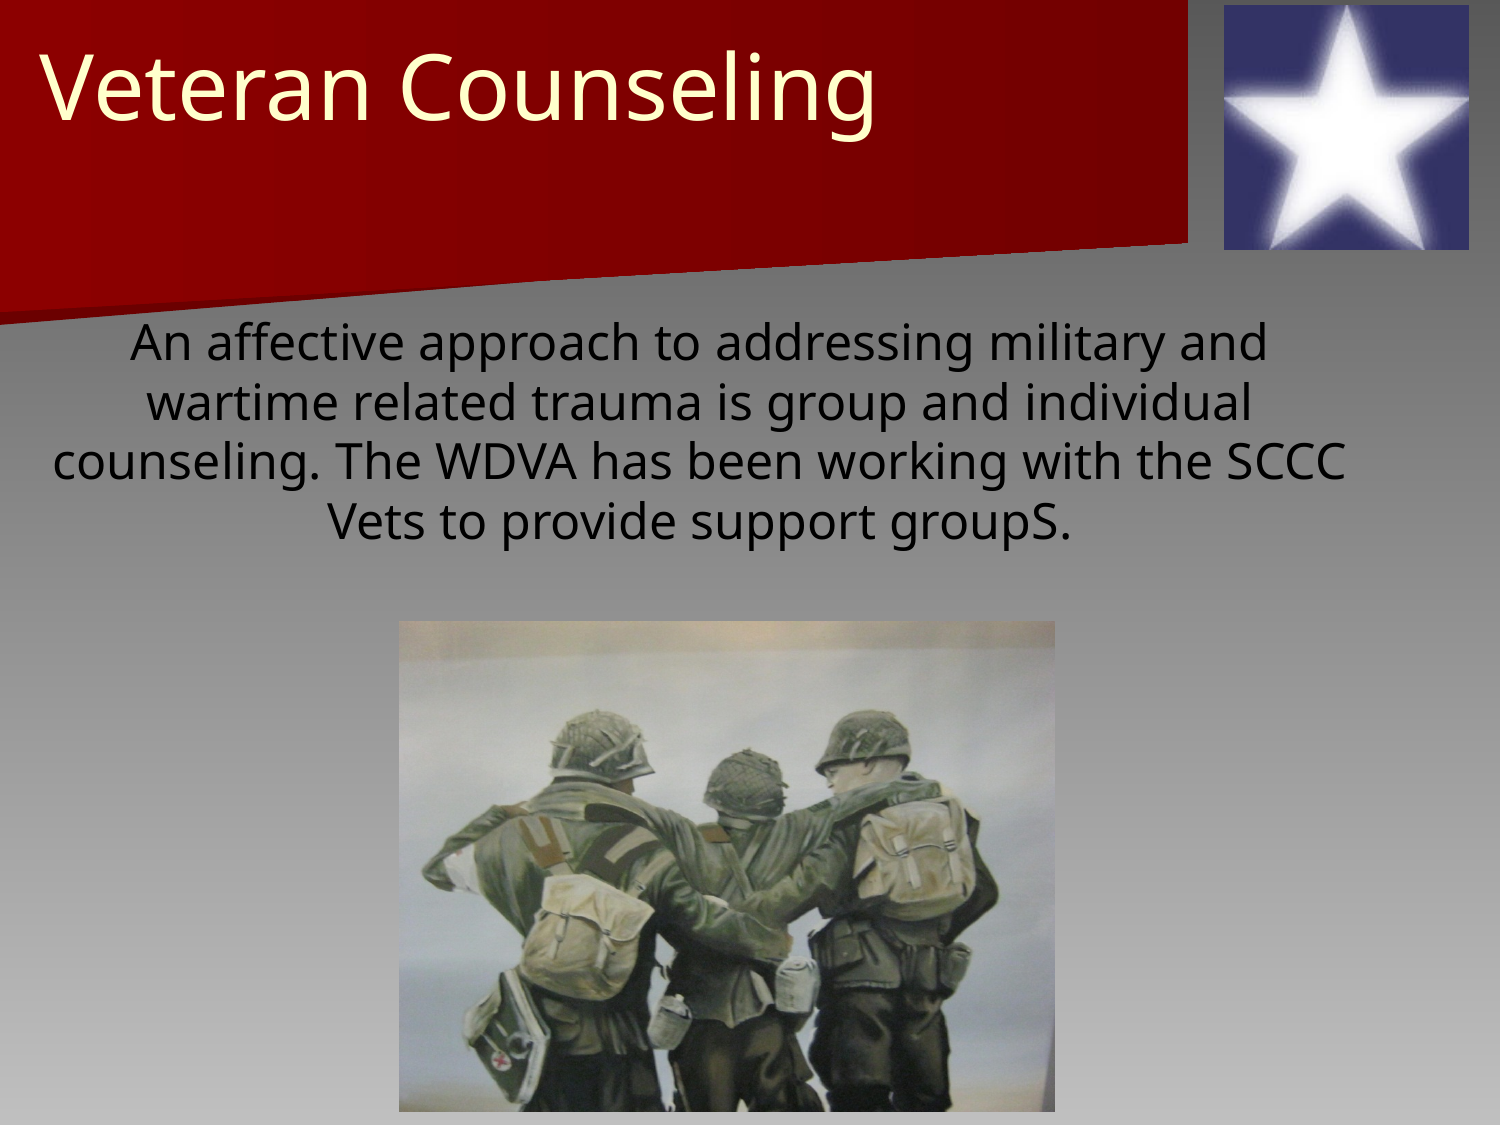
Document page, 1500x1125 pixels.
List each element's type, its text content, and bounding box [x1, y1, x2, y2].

list An affective approach to addressing military and wartime related trauma is group and individual counseling. The WDVA has been working with the SCCC Vets to provide support groupS. [24, 212, 1376, 913]
picture [1224, 5, 1469, 250]
title Veteran Counseling [24, 44, 1219, 212]
picture [399, 621, 1055, 1113]
